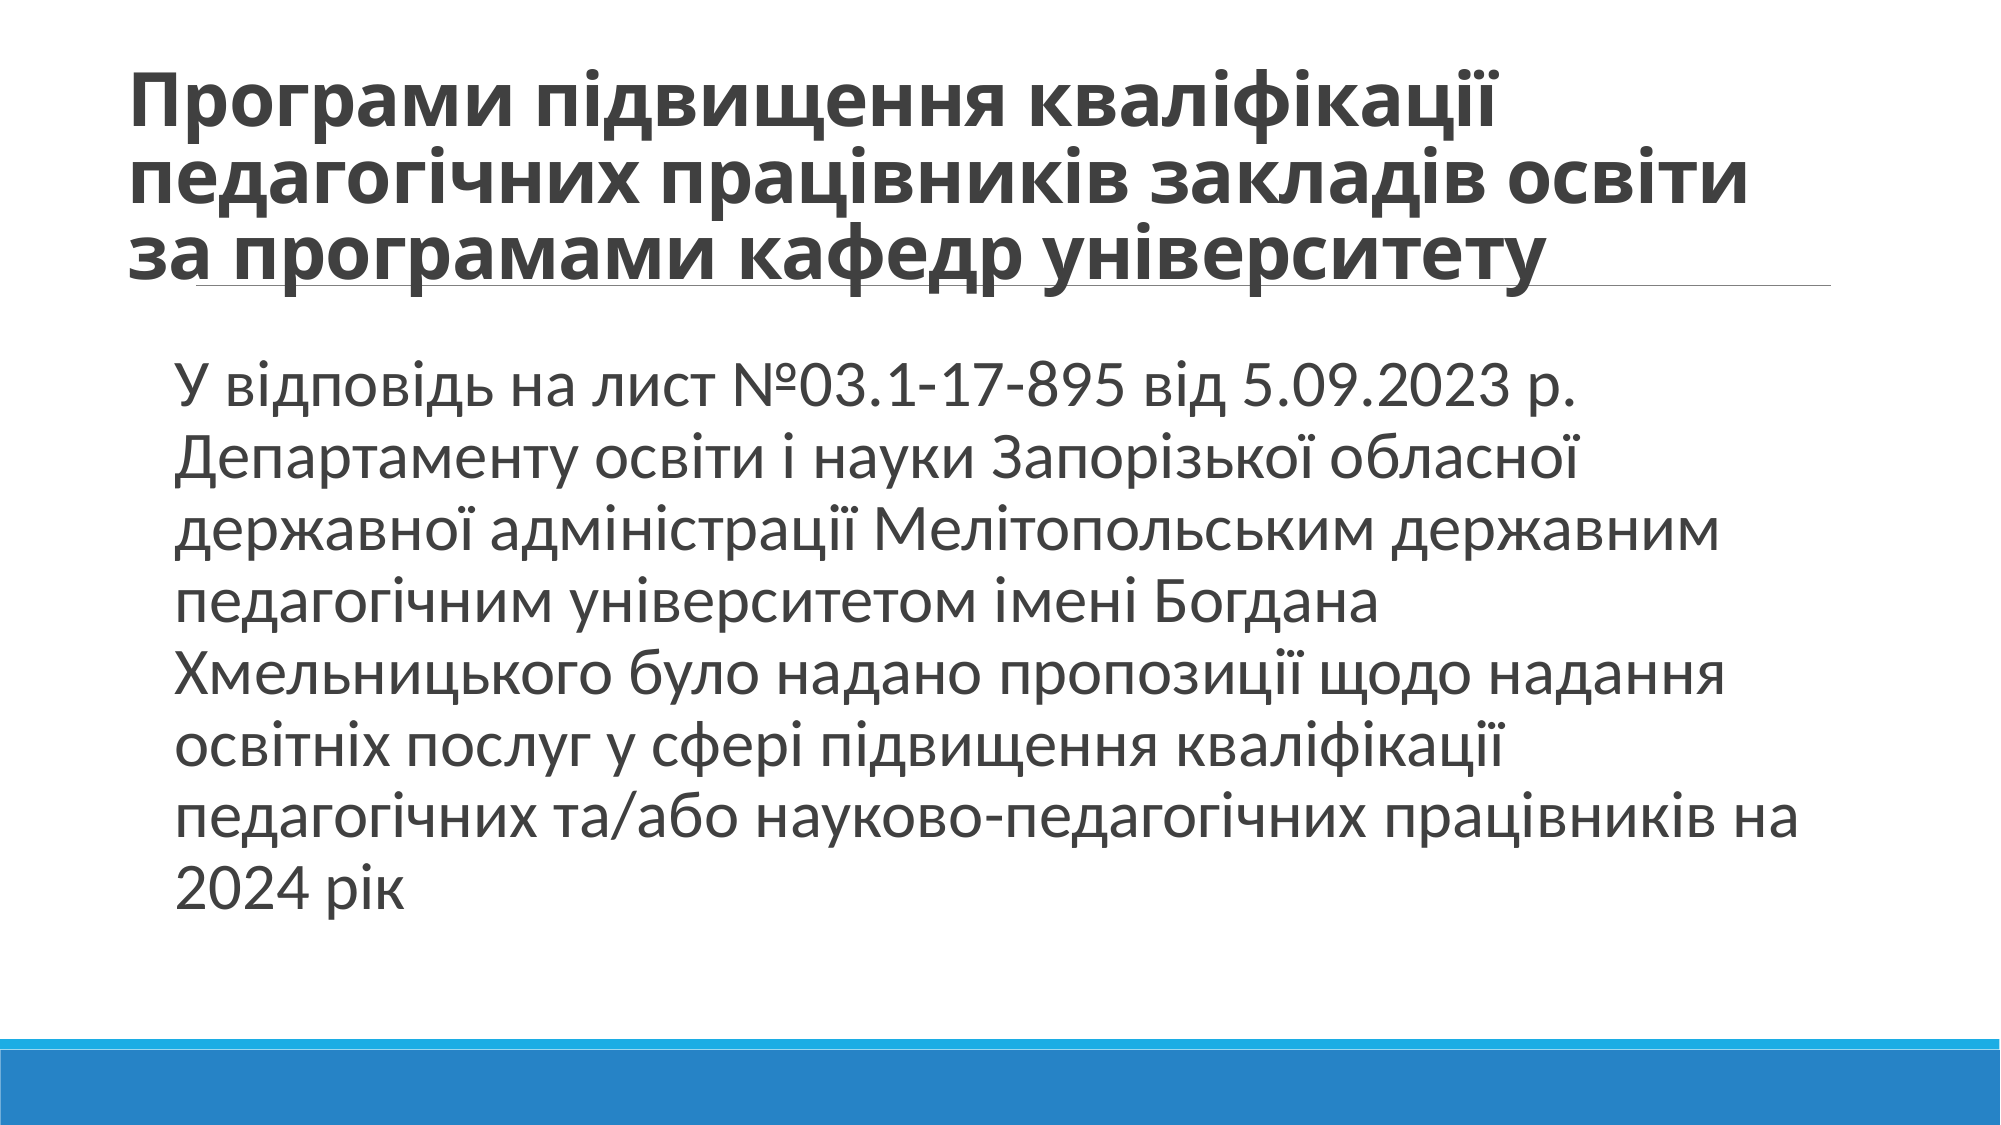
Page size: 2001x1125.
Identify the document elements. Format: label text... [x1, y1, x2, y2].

title Програми підвищення кваліфікації педагогічних працівників закладів освіти за програмами кафедр університету [112, 64, 1857, 303]
list У відповідь на лист №03.1-17-895 від 5.09.2023 р. Департаменту освіти і науки Запорізької обласної державної адміністрації Мелітопольським державним педагогічним університетом імені Богдана Хмельницького було надано пропозиції щодо надання освітніх послуг у сфері підвищення кваліфікації педагогічних та/або науково-педагогічних працівників на 2024 рік [159, 341, 1810, 1002]
